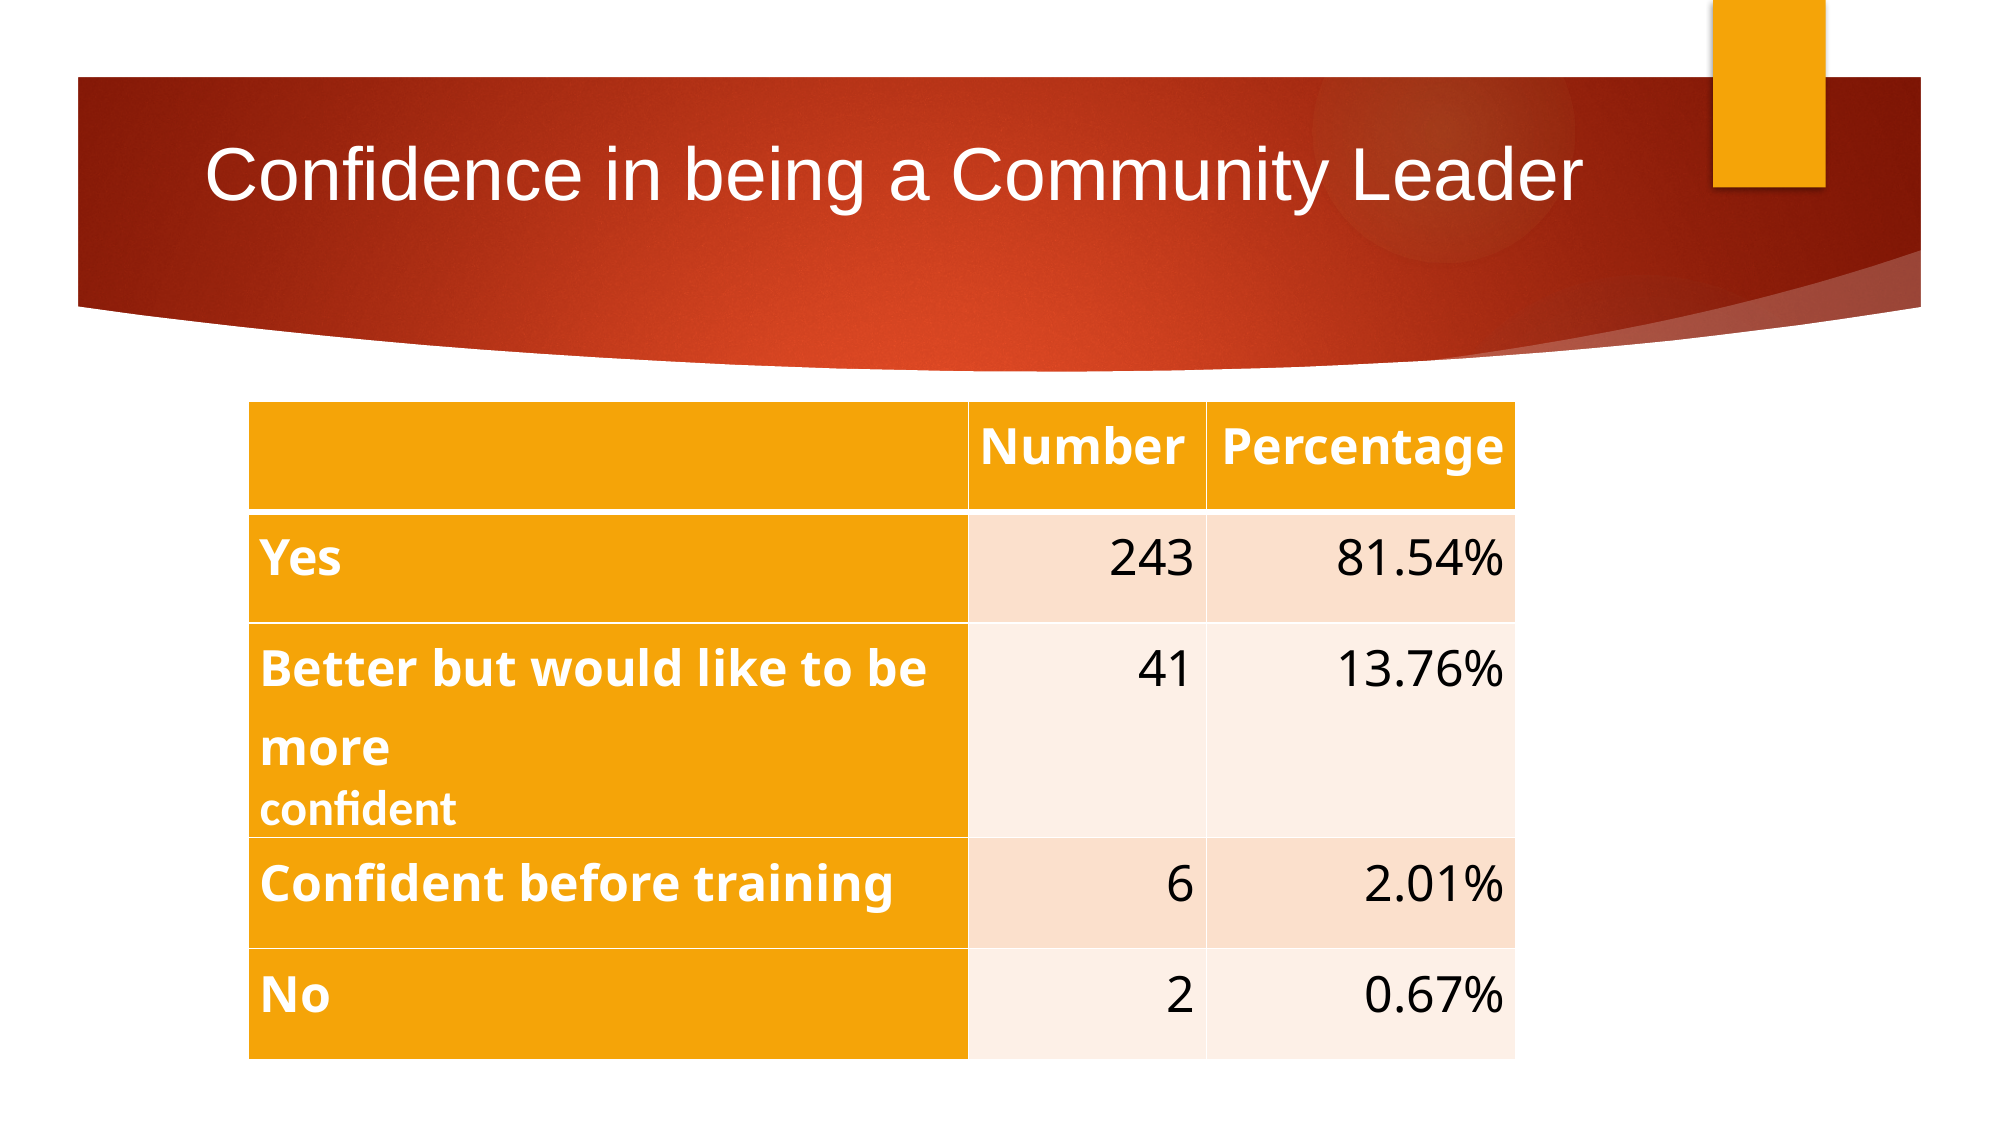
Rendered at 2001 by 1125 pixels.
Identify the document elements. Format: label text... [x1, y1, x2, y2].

table_cell 2.01% [1207, 838, 1515, 948]
table_cell Better but would like to be more confident [249, 624, 968, 837]
table_cell No [249, 949, 968, 1059]
table_cell Confident before training [249, 838, 968, 948]
table_cell 81.54% [1207, 515, 1515, 622]
title Confidence in being a Community Leader [189, 155, 1627, 275]
table_cell 0.67% [1207, 949, 1515, 1059]
table_cell 13.76% [1207, 624, 1515, 837]
table_header Percentage [1207, 402, 1515, 509]
table_cell 2 [969, 949, 1206, 1059]
table_cell 6 [969, 838, 1206, 948]
table_header Number [969, 402, 1206, 509]
table_header [249, 402, 968, 509]
table_cell Yes [249, 515, 968, 622]
table_cell 243 [969, 515, 1206, 622]
table_cell 41 [969, 624, 1206, 837]
